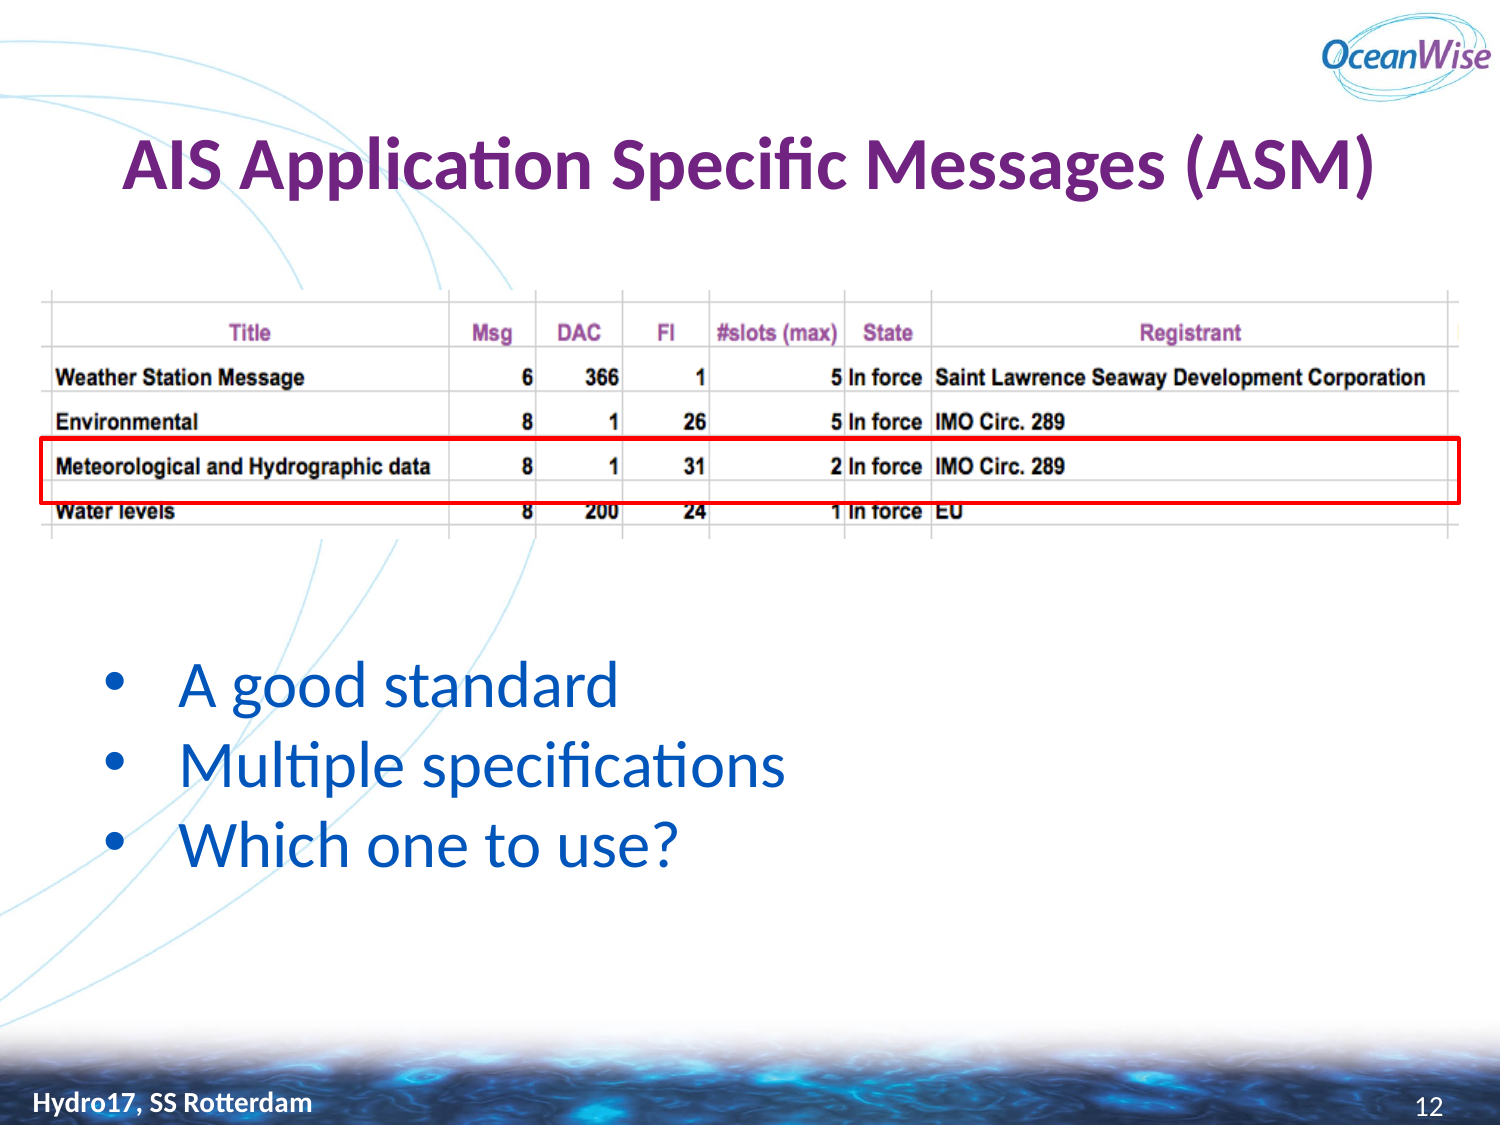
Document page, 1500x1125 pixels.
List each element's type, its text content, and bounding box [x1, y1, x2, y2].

text_box A good standard Multiple specifications Which one to use? [88, 633, 833, 888]
title AIS Application Specific Messages (ASM) [75, 66, 1425, 254]
picture [0, 1, 1500, 1125]
footer Hydro17, SS Rotterdam [17, 1070, 493, 1125]
slide_number 12 [1108, 1074, 1459, 1125]
